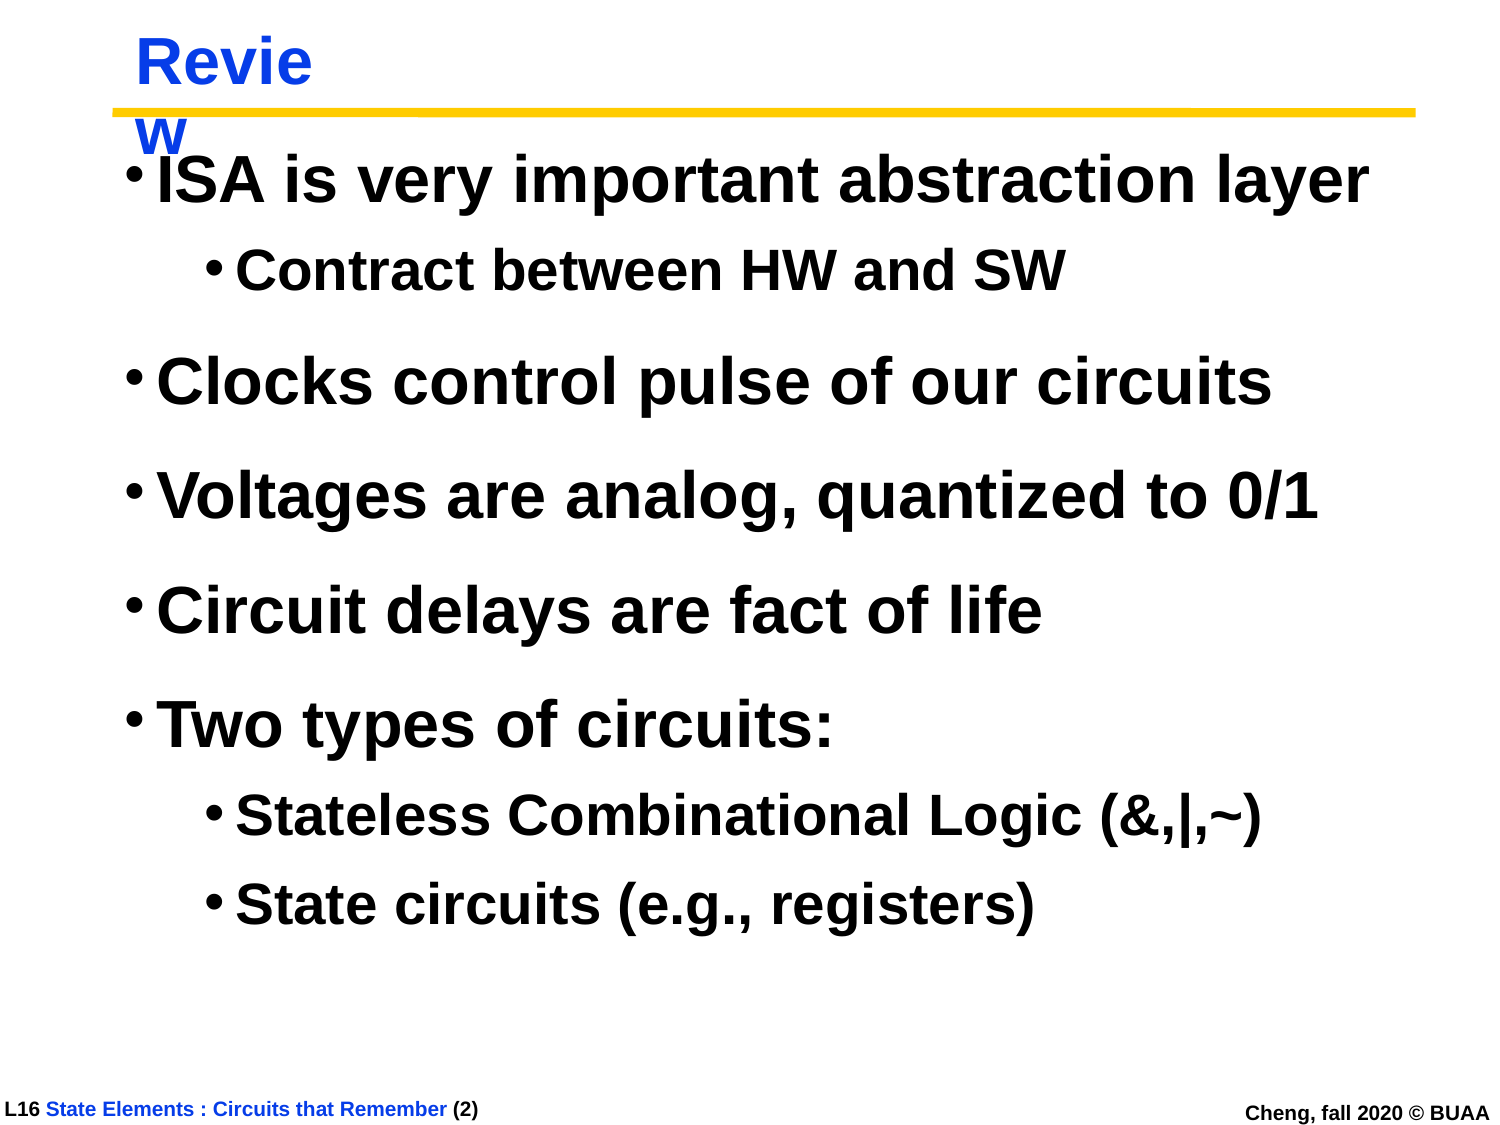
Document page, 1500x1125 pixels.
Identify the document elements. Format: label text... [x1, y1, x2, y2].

list ISA is very important abstraction layer Contract between HW and SW Clocks control pulse of our circuits Voltages are analog, quantized to 0/1 Circuit delays are fact of life Two types of circuits: Stateless Combinational Logic (&,|,~) State circuits (e.g., registers) [112, 149, 1401, 941]
title Review [124, 24, 376, 149]
